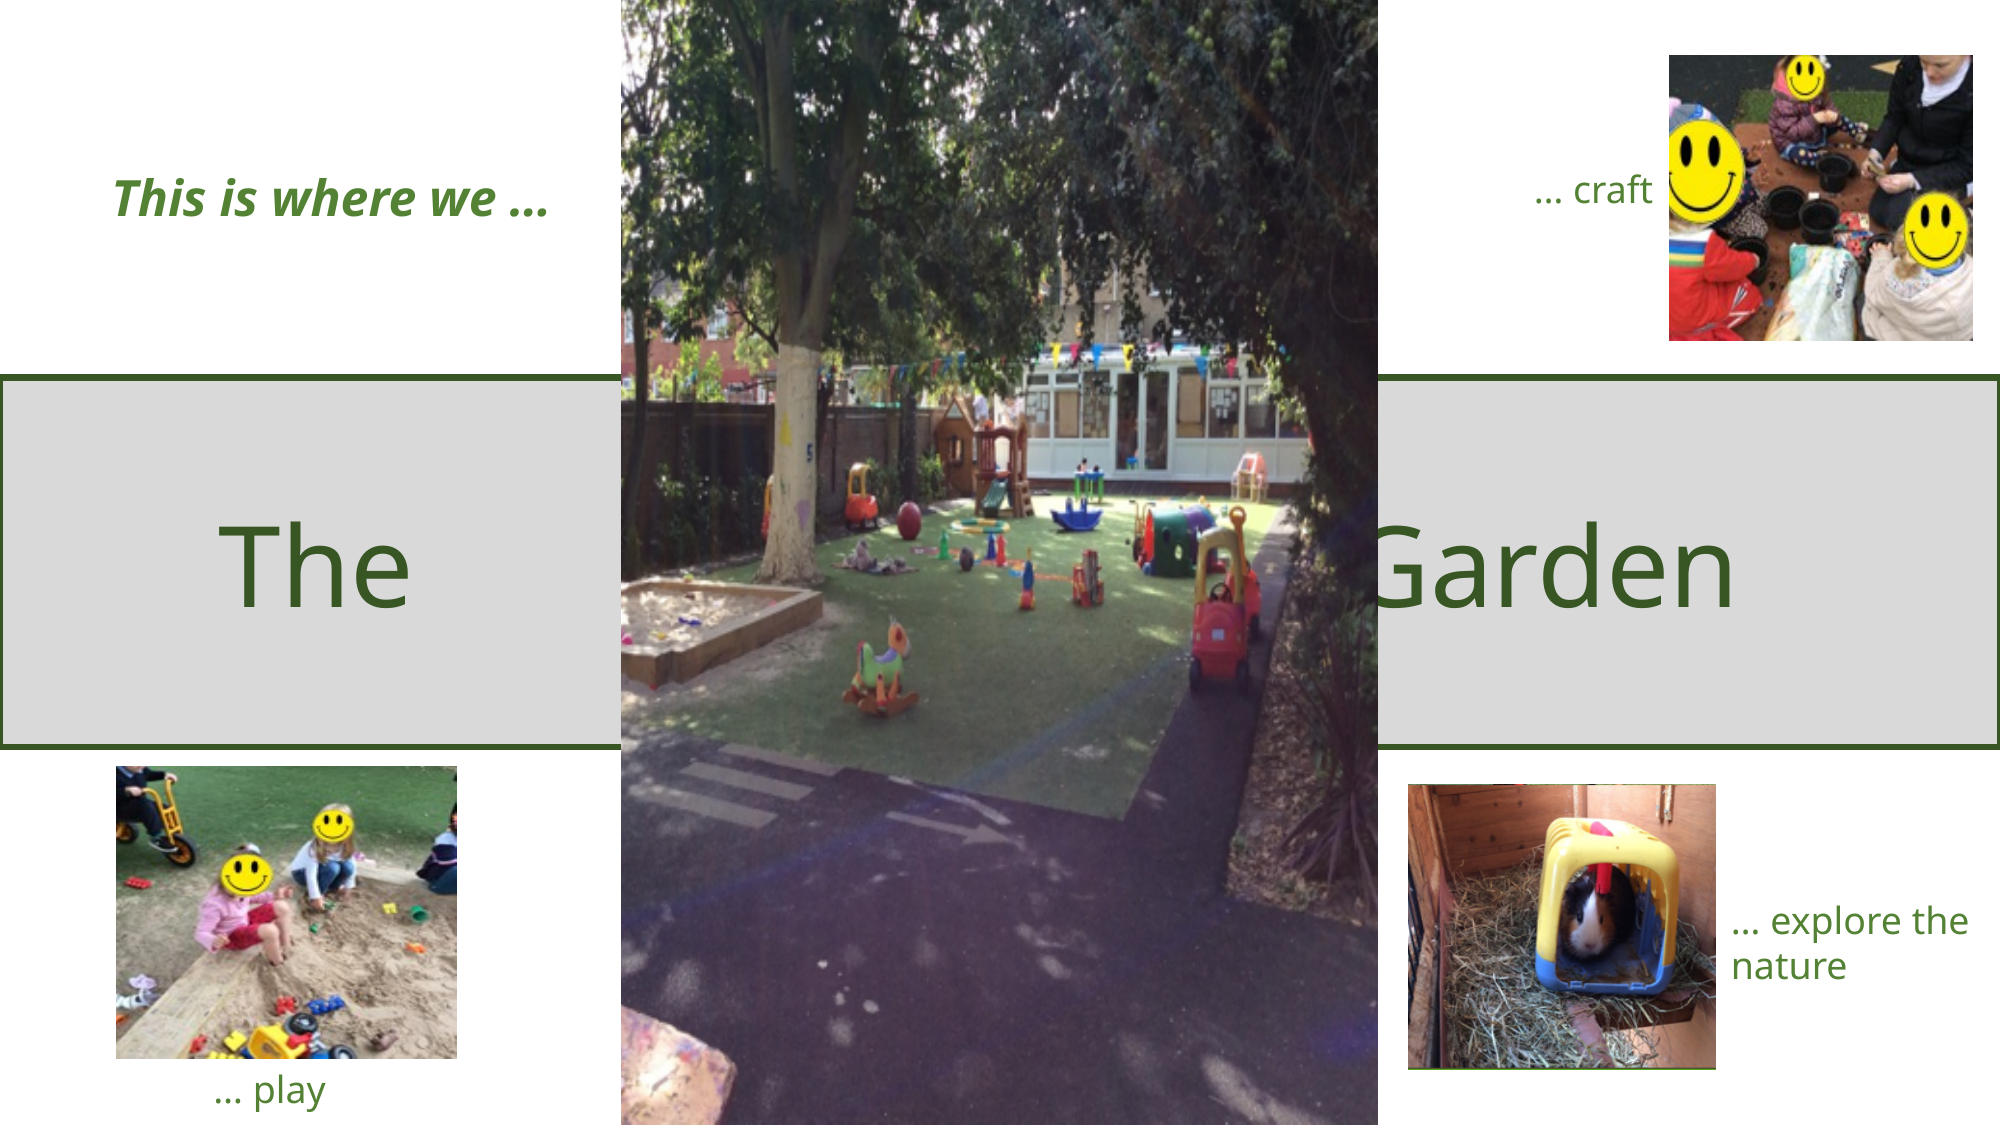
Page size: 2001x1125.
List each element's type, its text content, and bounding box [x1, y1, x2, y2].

text_box … explore the nature [1716, 889, 1987, 995]
text_box This is where we … [96, 159, 567, 235]
text_box … craft [1518, 158, 1669, 219]
text_box The Garden [0, 377, 621, 748]
text_box … play [198, 1059, 341, 1119]
picture [1408, 784, 1716, 1070]
picture [621, 0, 1378, 1125]
picture [116, 766, 457, 1059]
text_box The Garden [1378, 377, 2000, 748]
picture [1669, 55, 1973, 341]
